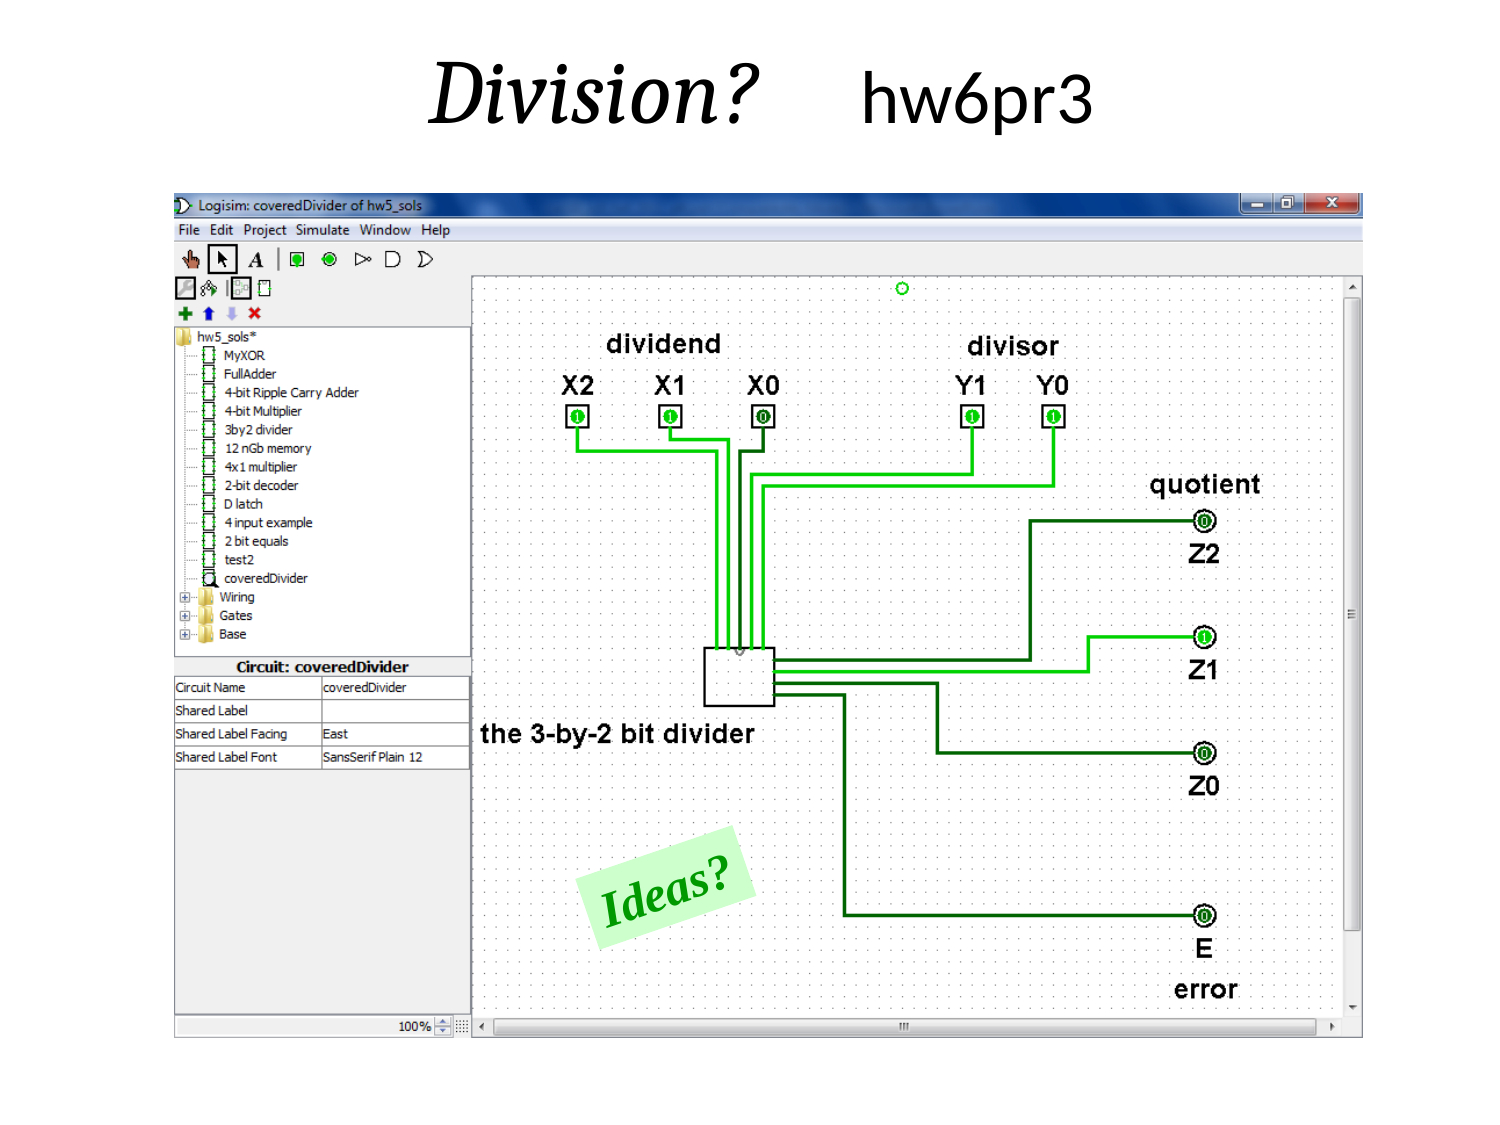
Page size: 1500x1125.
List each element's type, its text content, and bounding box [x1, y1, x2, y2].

picture [174, 192, 1363, 1038]
text_box Division? hw6pr3 [148, 24, 1375, 150]
